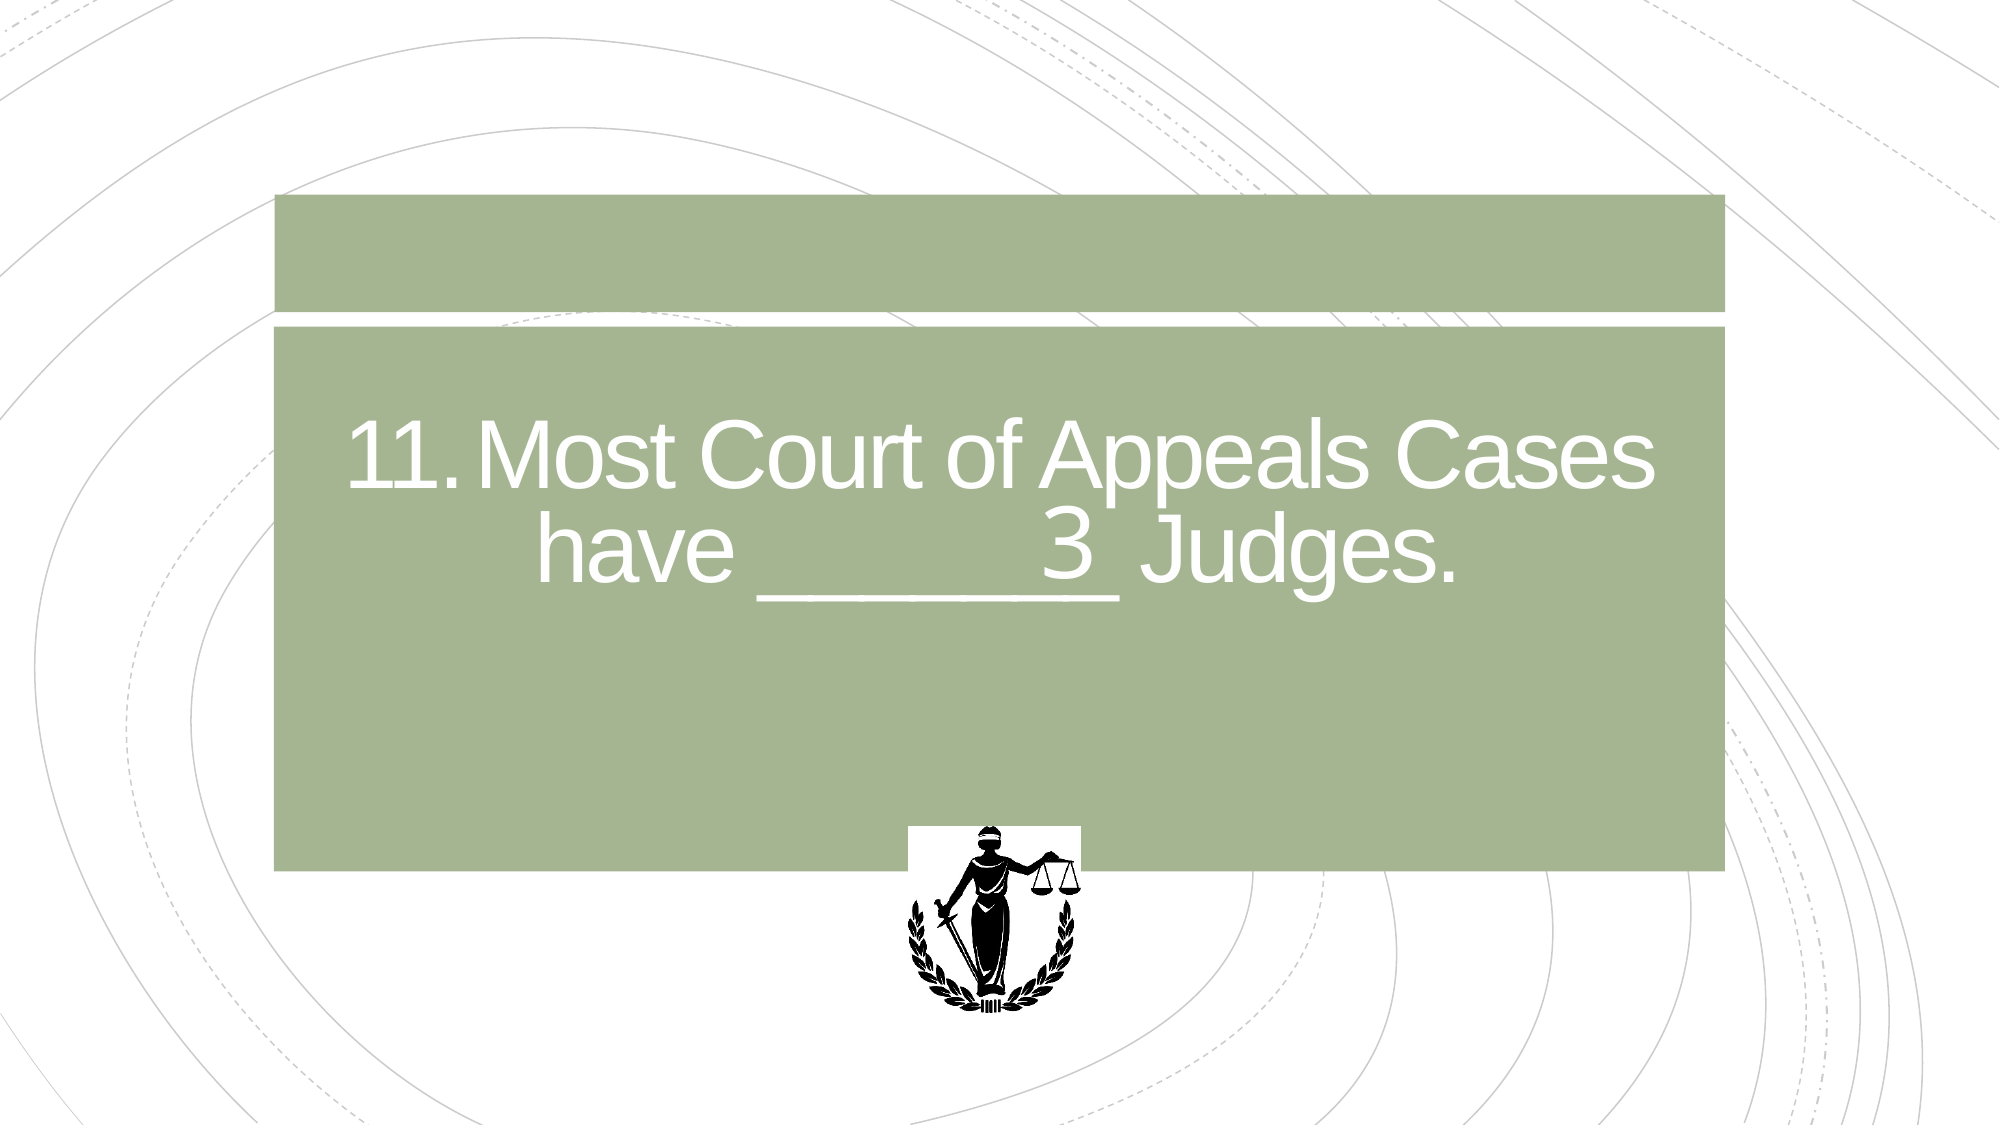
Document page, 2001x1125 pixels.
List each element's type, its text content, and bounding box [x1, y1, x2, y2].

subtitle 3 [357, 479, 1781, 696]
title 11. Most Court of Appeals Cases have _______ Judges. [287, 314, 1712, 602]
picture [907, 826, 1082, 1013]
